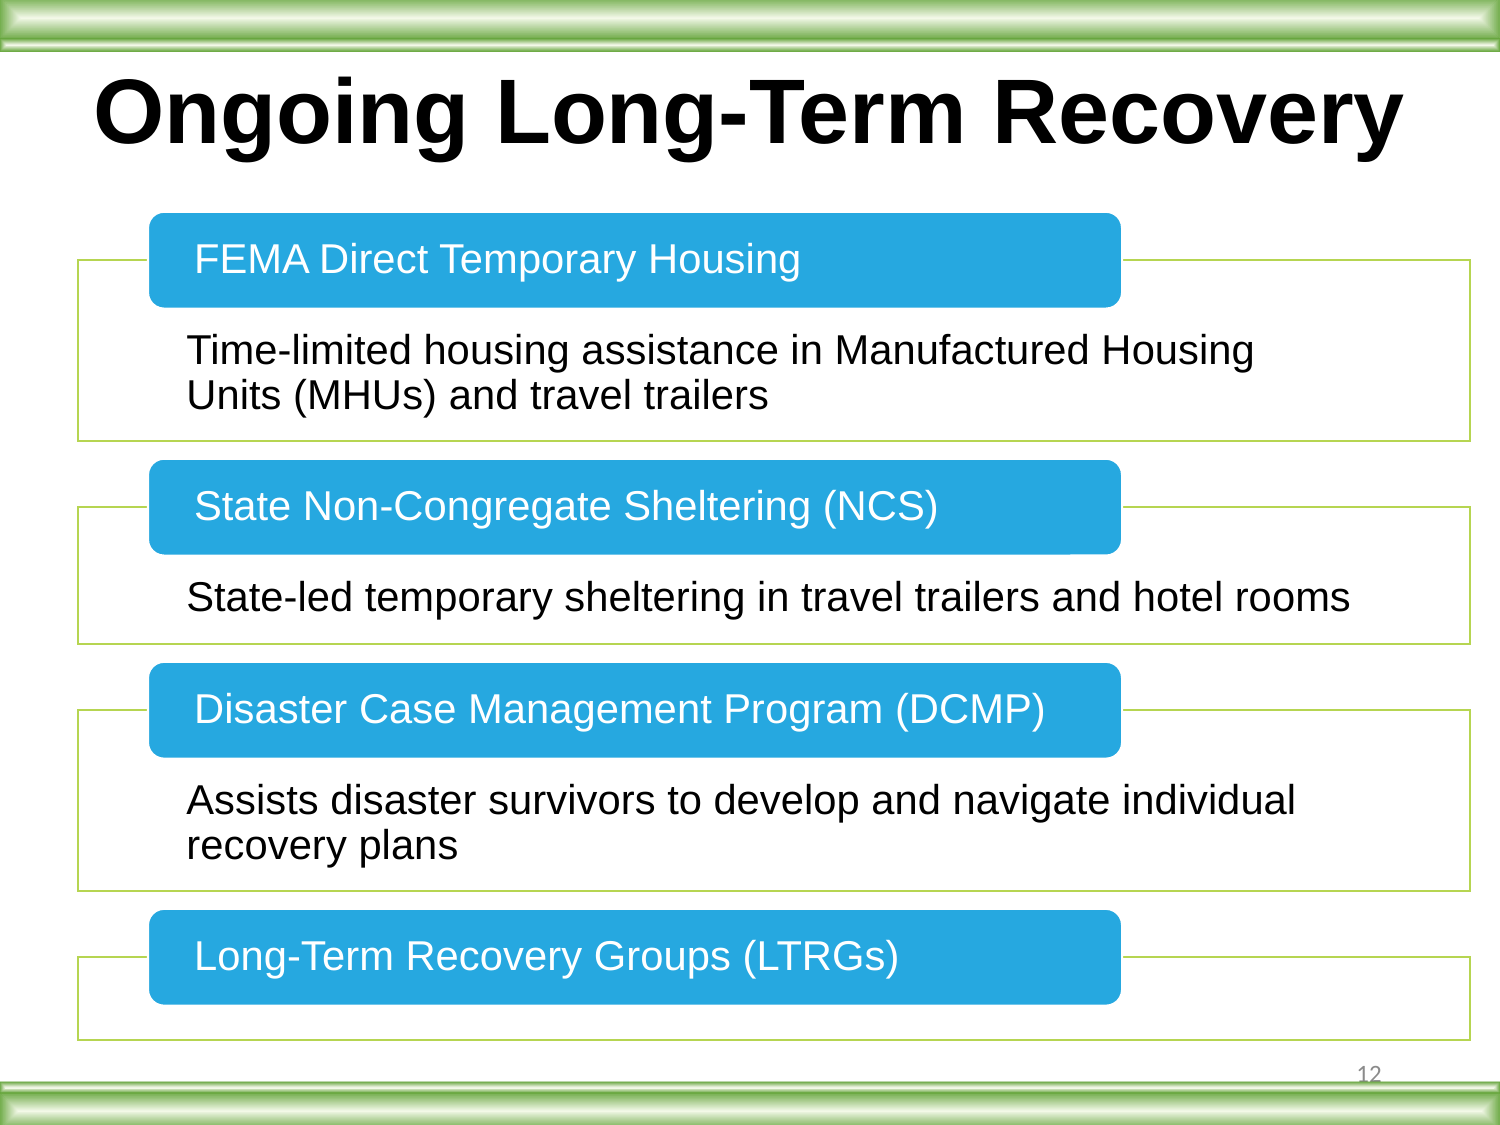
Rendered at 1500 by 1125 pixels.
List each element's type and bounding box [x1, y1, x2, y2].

list [78, 186, 1470, 1066]
text_box [0, 0, 1500, 1125]
